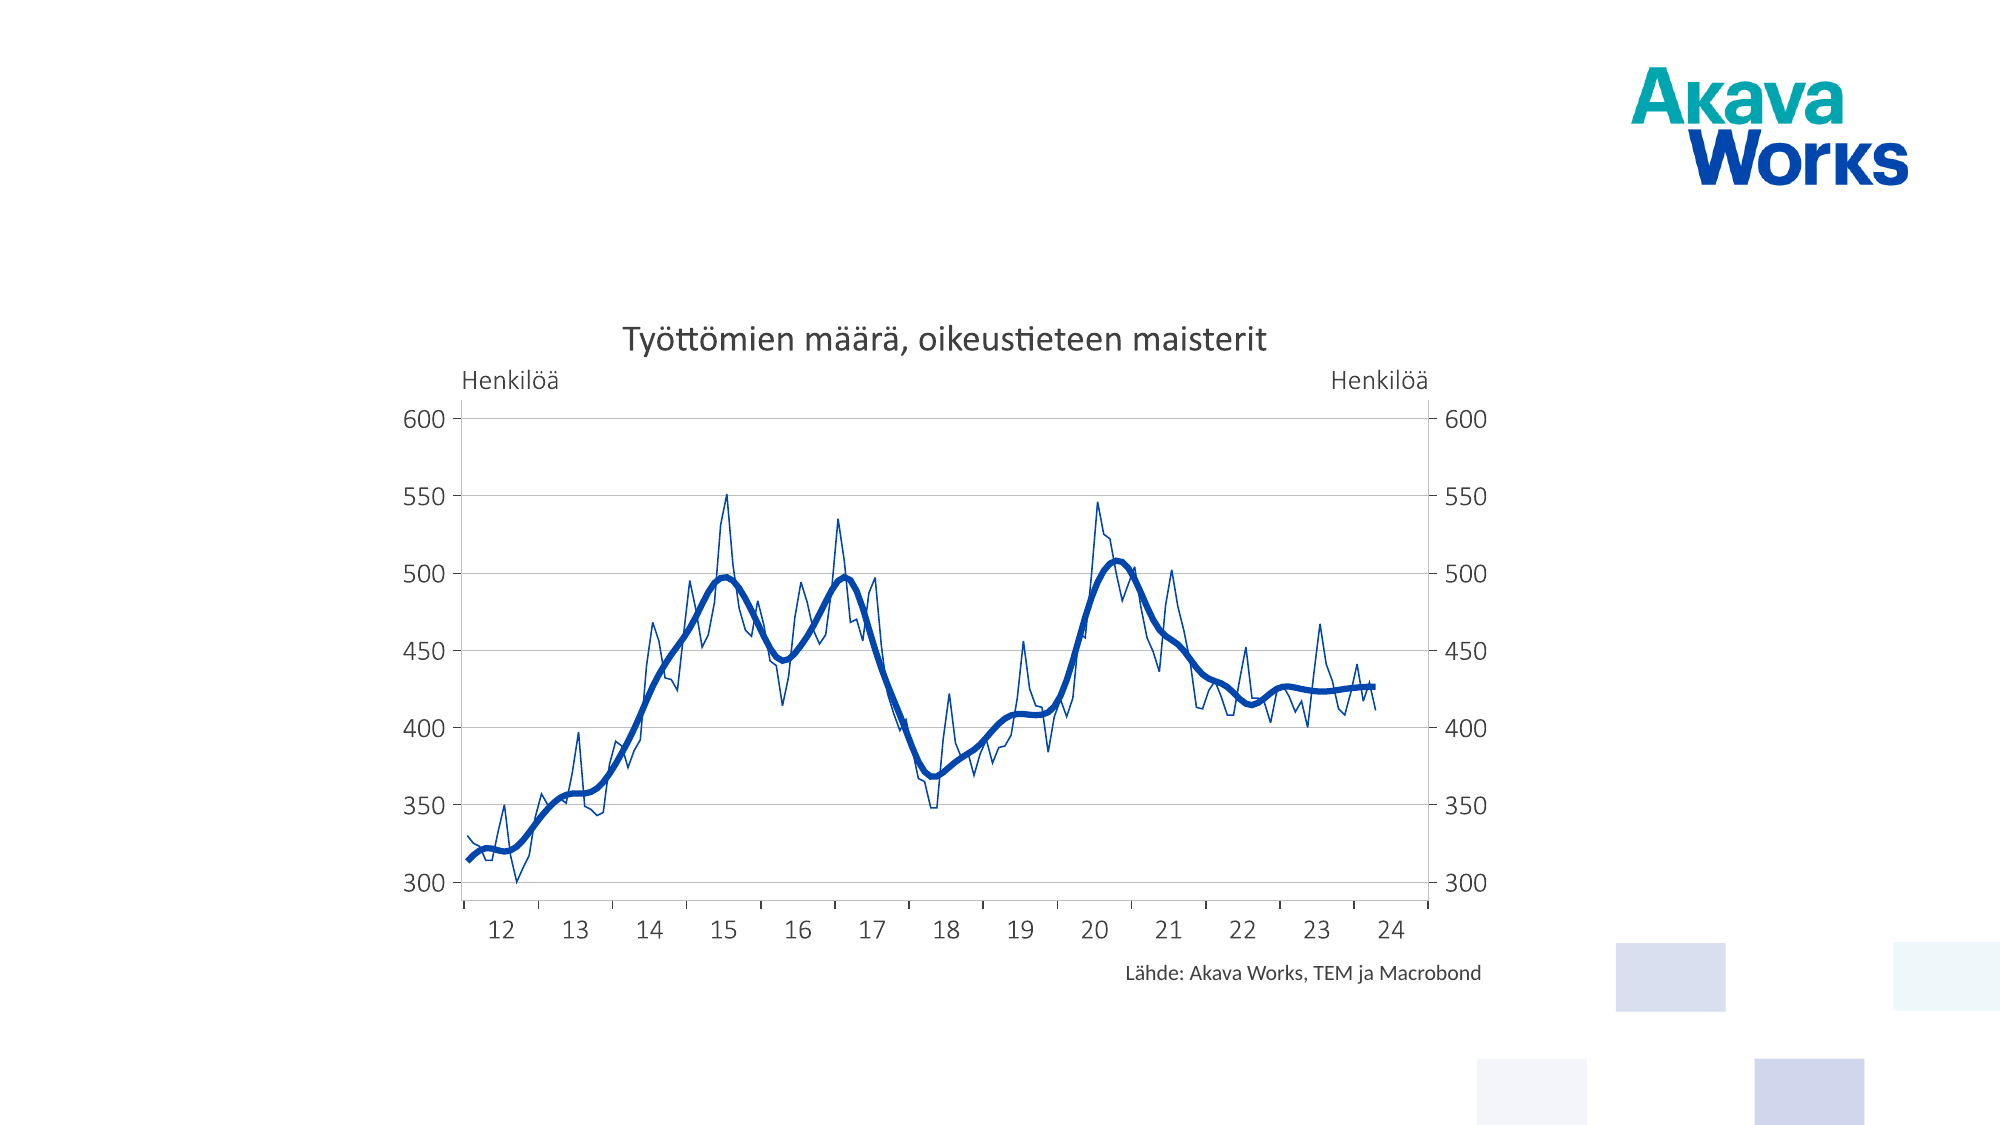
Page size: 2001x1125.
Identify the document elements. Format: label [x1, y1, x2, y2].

list [390, 302, 1500, 1003]
picture [232, 55, 2000, 1125]
